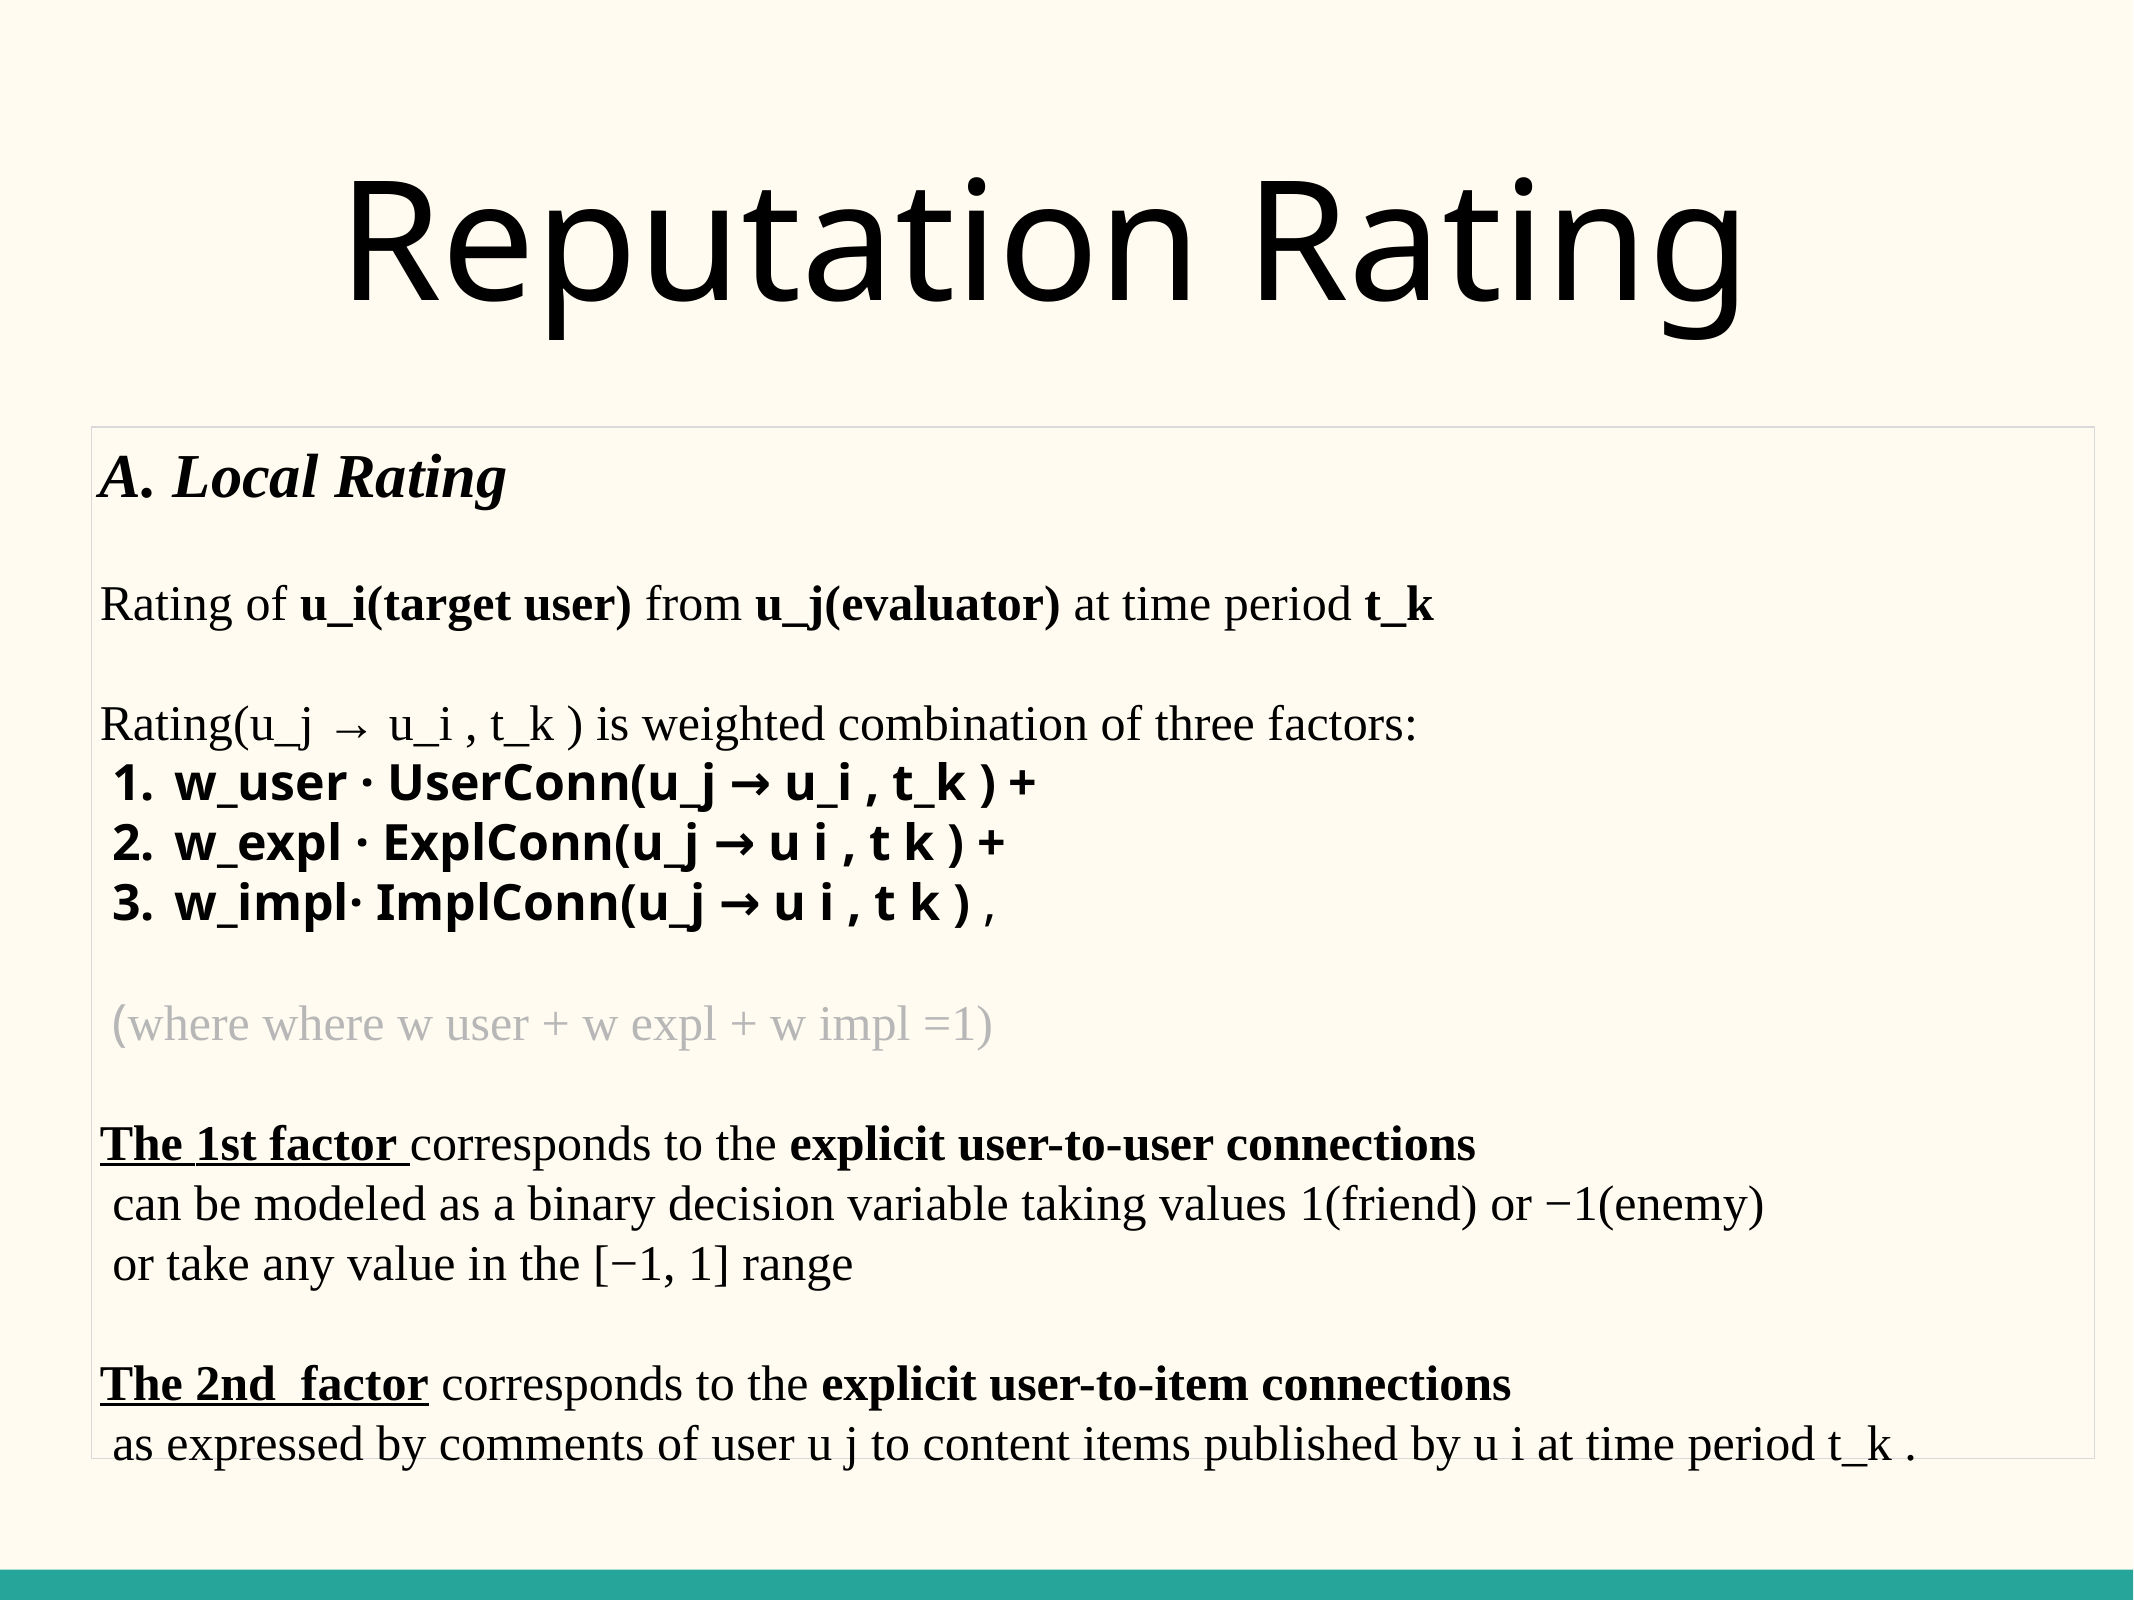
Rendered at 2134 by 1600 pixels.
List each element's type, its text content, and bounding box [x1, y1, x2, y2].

list A. Local Rating Rating of u_i(target user) from u_j(evaluator) at time period t_k Rating(u_j → u_i , t_k ) is weighted combination of three factors: w_user · UserConn(u_j → u_i , t_k ) + w_expl · ExplConn(u_j → u i , t k ) + w_impl· ImplConn(u_j → u i , t k ) , (where where w user + w expl + w impl =1) The 1st factor corresponds to the explicit user-to-user connections can be modeled as a binary decision variable taking values 1(friend) or −1(enemy) or take any value in the [−1, 1] range The 2nd factor corresponds to the explicit user-to-item connections as expressed by comments of user u j to content items published by u i at time period t_k . [91, 427, 2095, 1459]
title Reputation Rating [72, 138, 2061, 330]
